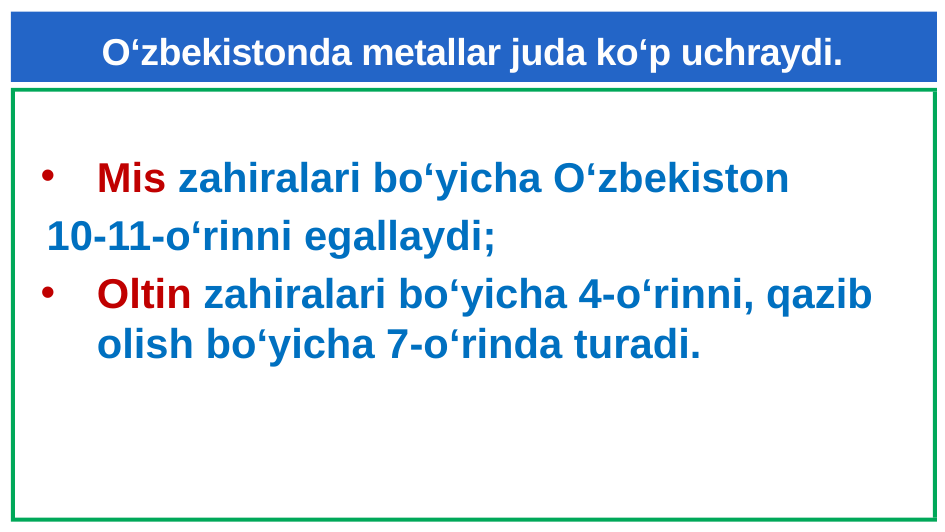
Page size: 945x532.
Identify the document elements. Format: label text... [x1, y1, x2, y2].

title O‘zbekistonda metallar juda ko‘p uchraydi. [70, 21, 874, 85]
list Mis zahiralari bo‘yicha O‘zbekiston 10-11-o‘rinni egallaydi; Oltin zahiralari bo‘yicha 4-o‘rinni, qazib olish bo‘yicha 7-o‘rinda turadi. [40, 150, 910, 373]
